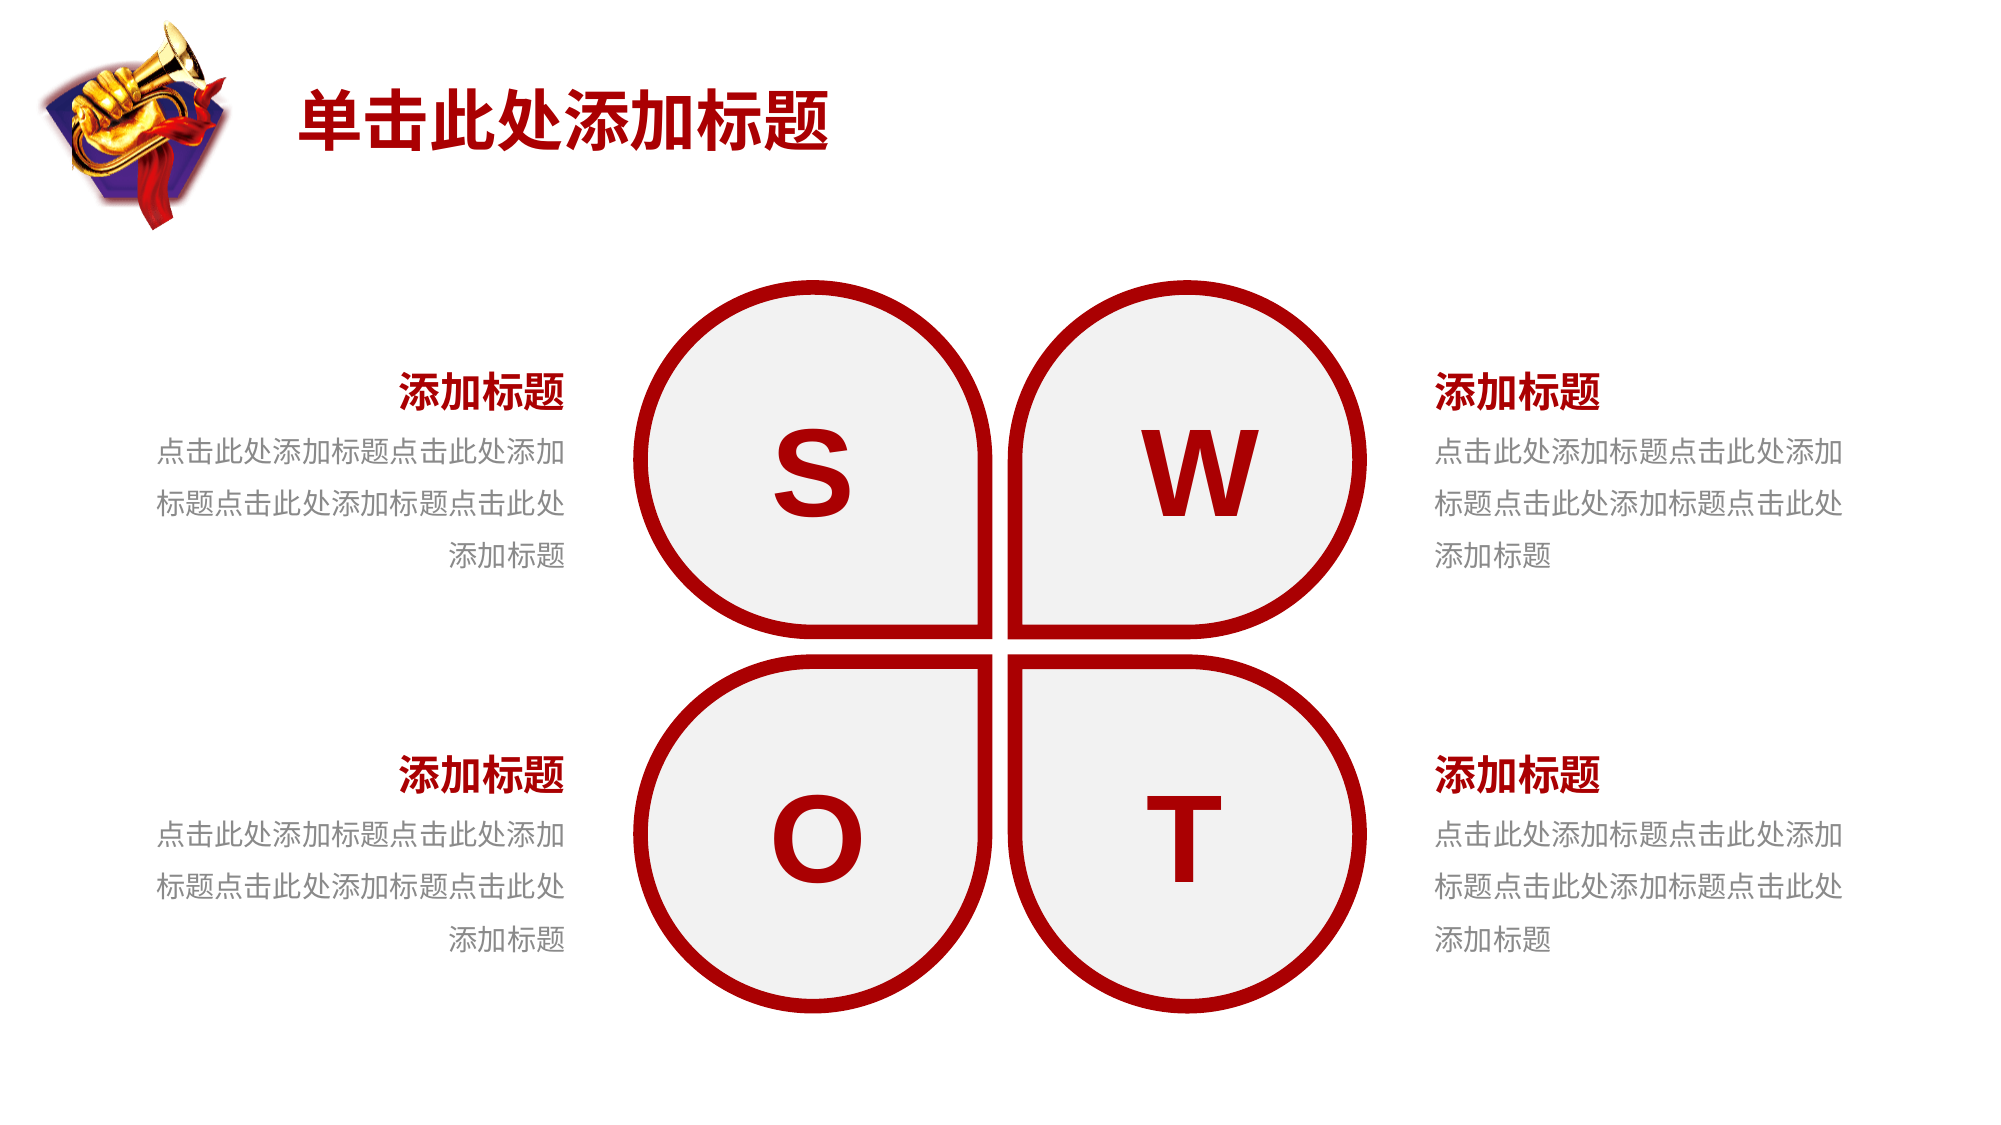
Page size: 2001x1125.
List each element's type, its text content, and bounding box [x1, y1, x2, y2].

text_box 添加标题 点击此处添加标题点击此处添加标题点击此处添加标题点击此处添加标题 [1419, 716, 1863, 964]
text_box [640, 661, 985, 1007]
picture [31, 15, 237, 233]
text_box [1014, 287, 1360, 661]
text_box 添加标题 点击此处添加标题点击此处添加标题点击此处添加标题点击此处添加标题 [137, 716, 581, 964]
title 单击此处添加标题 [281, 80, 1206, 169]
text_box 添加标题 点击此处添加标题点击此处添加标题点击此处添加标题点击此处添加标题 [1419, 333, 1863, 581]
text_box 添加标题 点击此处添加标题点击此处添加标题点击此处添加标题点击此处添加标题 [137, 333, 581, 581]
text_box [1014, 661, 1360, 1007]
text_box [640, 287, 985, 632]
